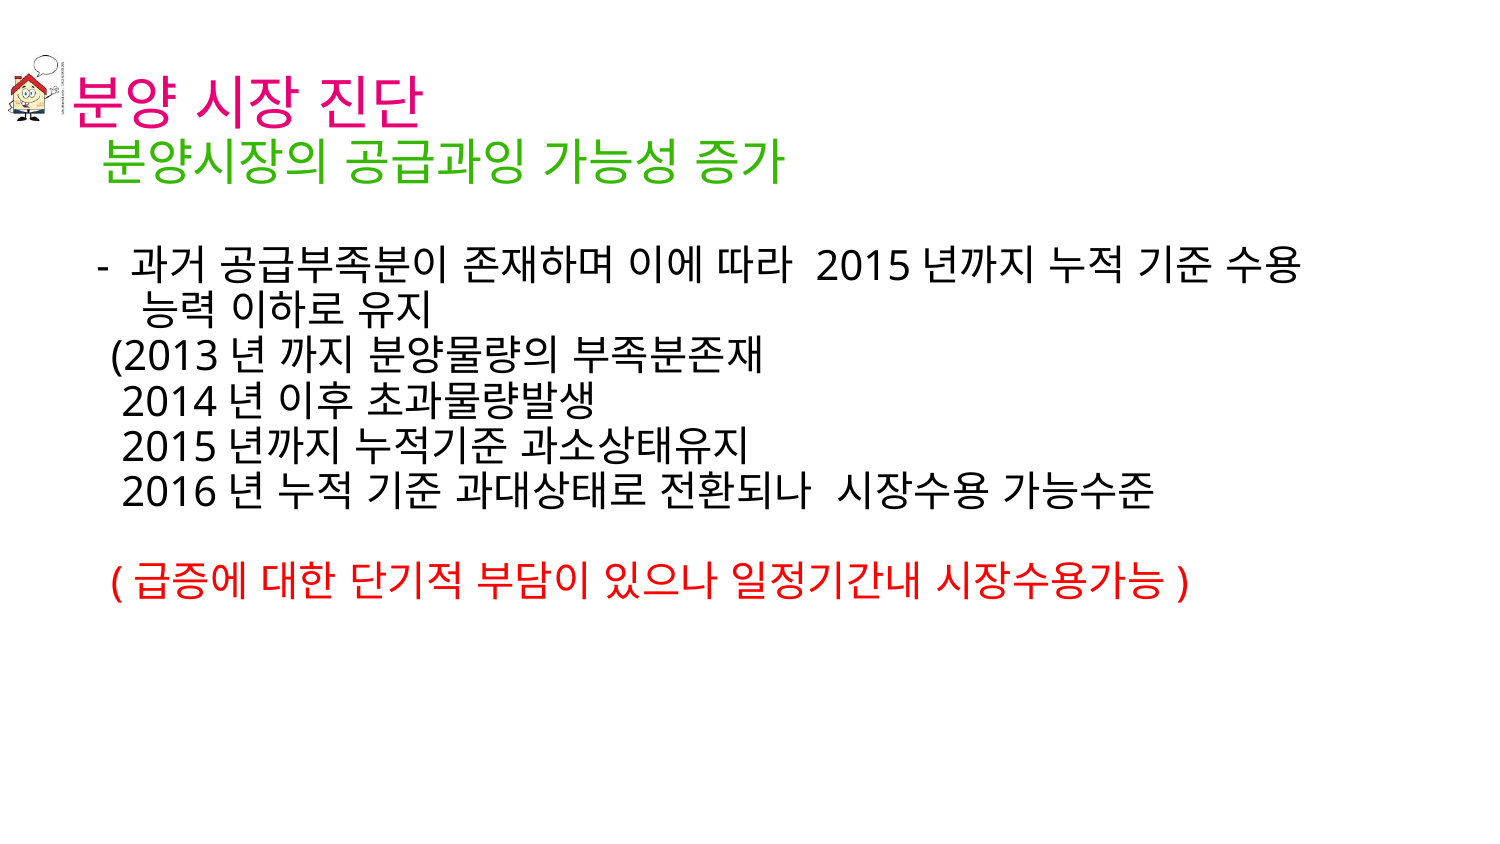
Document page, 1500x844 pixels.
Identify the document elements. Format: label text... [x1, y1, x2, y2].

list 분양 시장 진단 분양시장의 공급과잉 가능성 증가 - 과거 공급부족분이 존재하며 이에 따라 2015년까지 누적 기준 수용 능력 이하로 유지 (2013년 까지 분양물량의 부족분존재 2014년 이후 초과물량발생 2015년까지 누적기준 과소상태유지 2016년 누적 기준 과대상태로 전환되나 시장수용 가능수준 (급증에 대한 단기적 부담이 있으나 일정기간내 시장수용가능) [0, 0, 1499, 844]
picture [8, 55, 66, 121]
